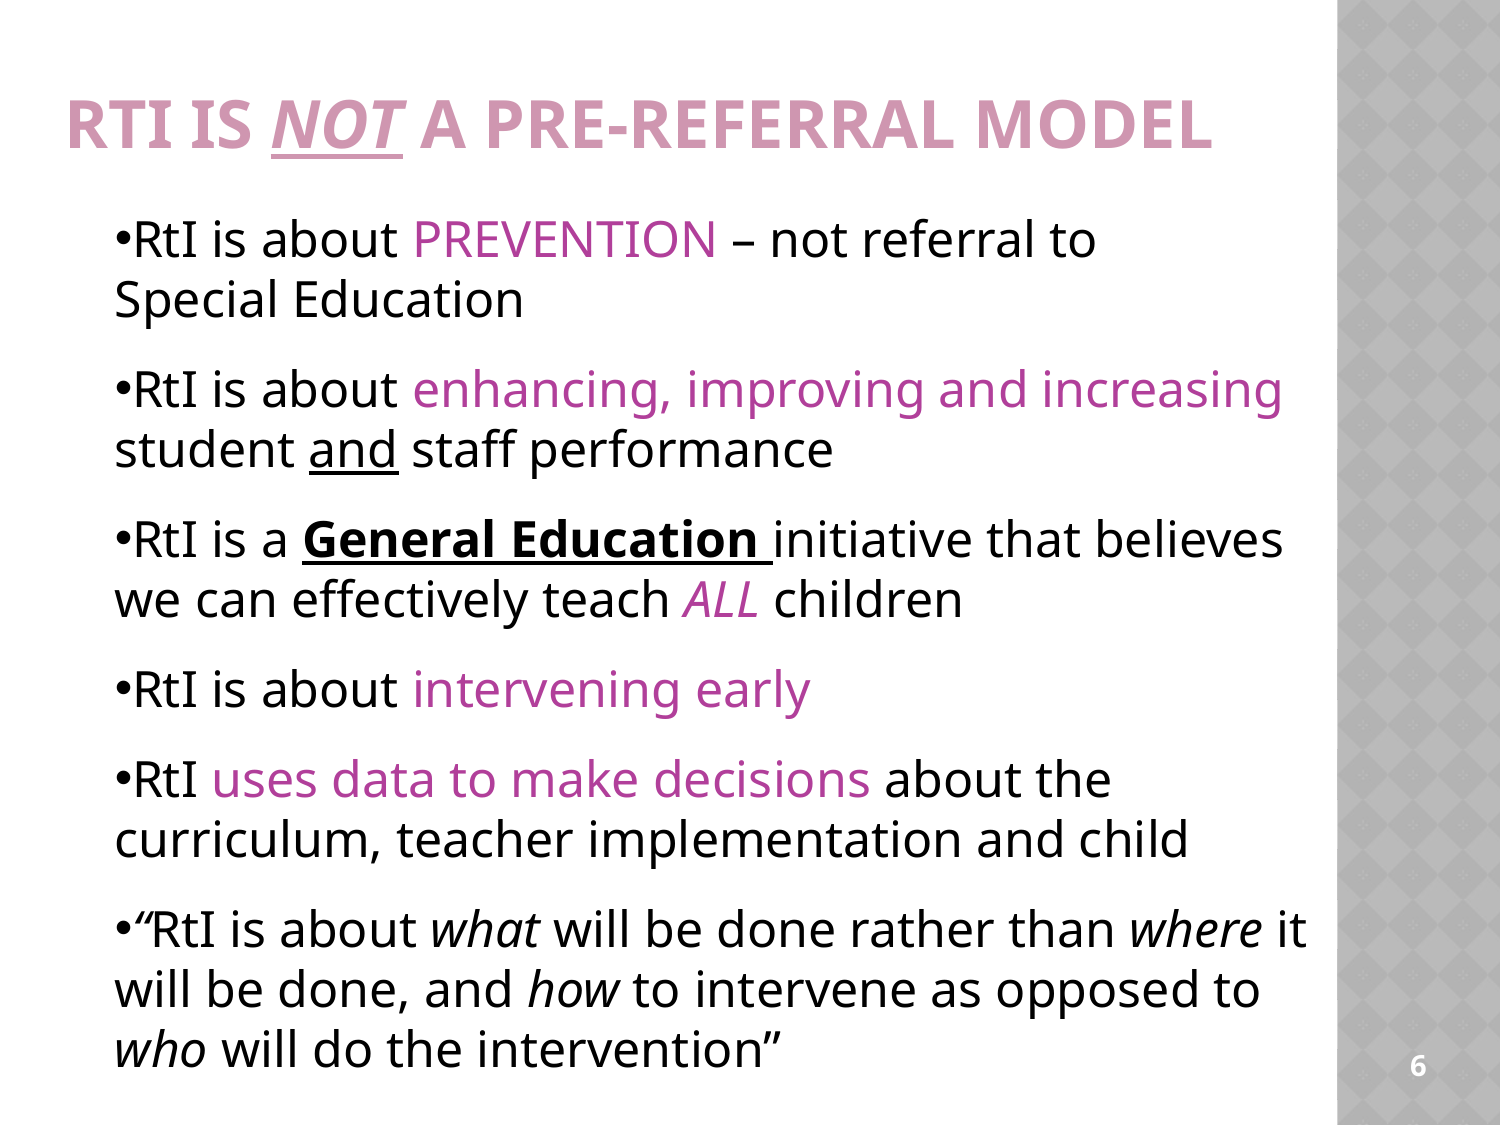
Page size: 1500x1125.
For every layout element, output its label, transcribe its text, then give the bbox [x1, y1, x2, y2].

text_box Rti is not a pre-referral model [49, 75, 1238, 188]
text_box RtI is about PREVENTION – not referral to Special Education RtI is about enhancing, improving and increasing student and staff performance RtI is a General Education initiative that believes we can effectively teach ALL children RtI is about intervening early RtI uses data to make decisions about the curriculum, teacher implementation and child “RtI is about what will be done rather than where it will be done, and how to intervene as opposed to who will do the intervention” [99, 200, 1350, 1085]
text_box 6 [1374, 1037, 1463, 1098]
